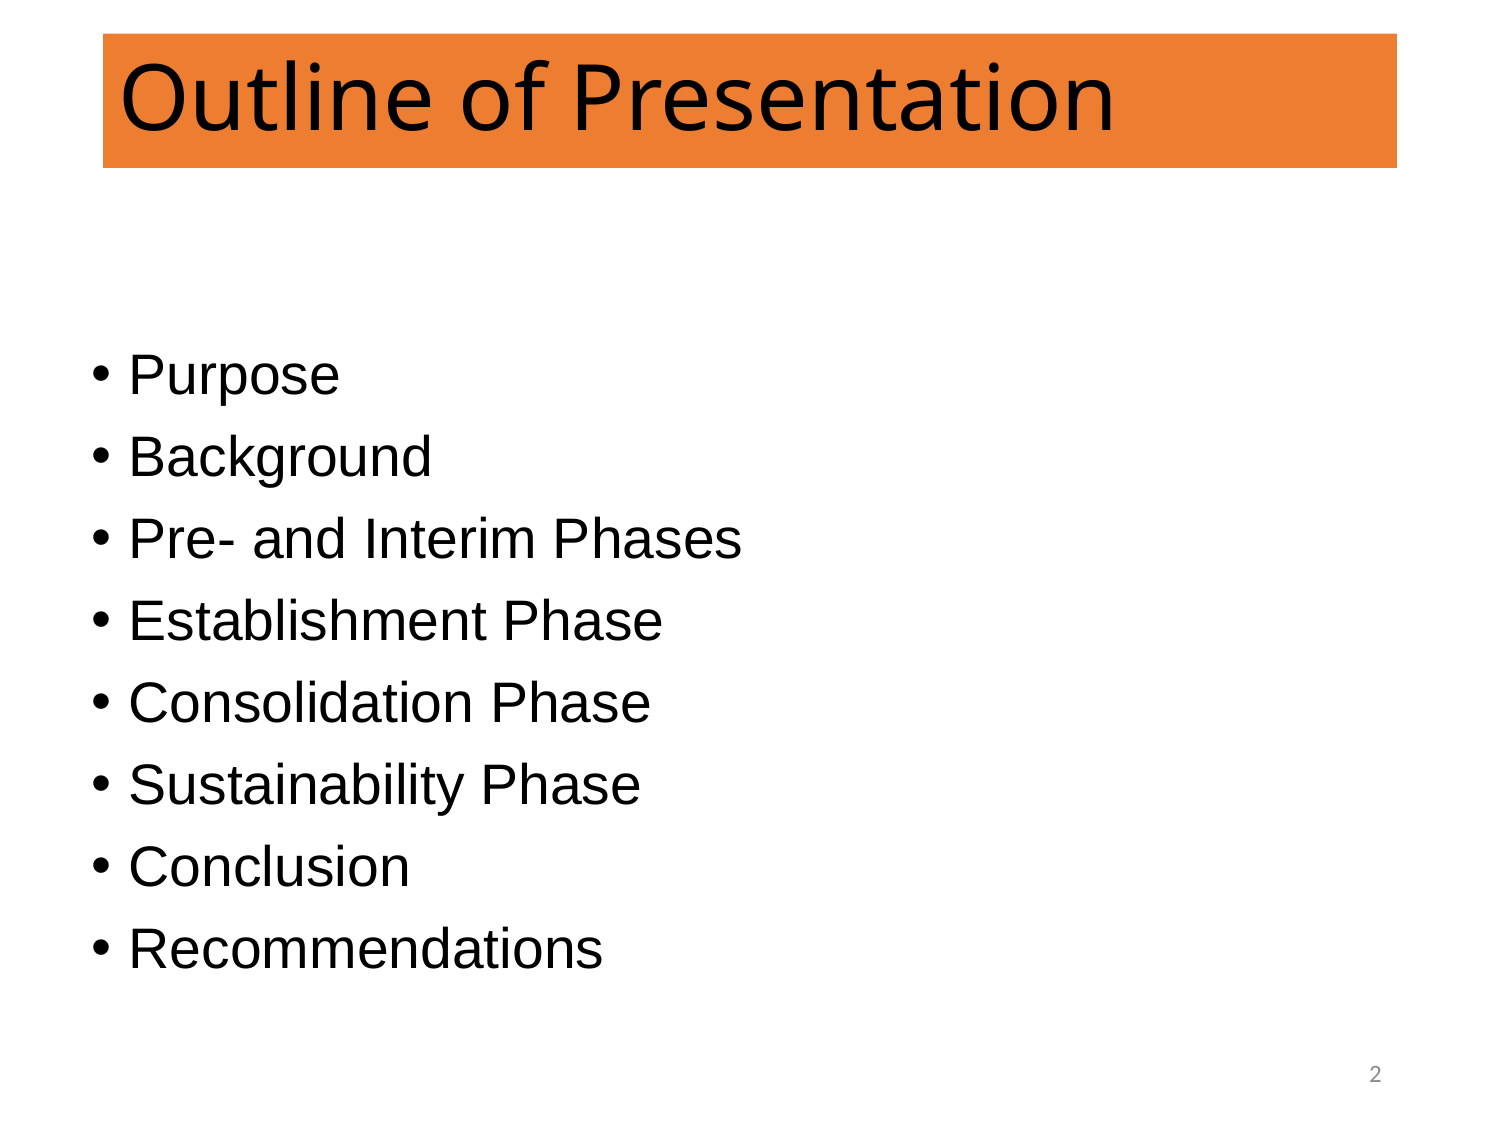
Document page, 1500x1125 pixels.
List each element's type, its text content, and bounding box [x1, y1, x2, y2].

list Purpose Background Pre- and Interim Phases Establishment Phase Consolidation Phase Sustainability Phase Conclusion Recommendations [76, 277, 1371, 992]
title Outline of Presentation [103, 33, 1397, 168]
slide_number 2 [1059, 1042, 1397, 1103]
